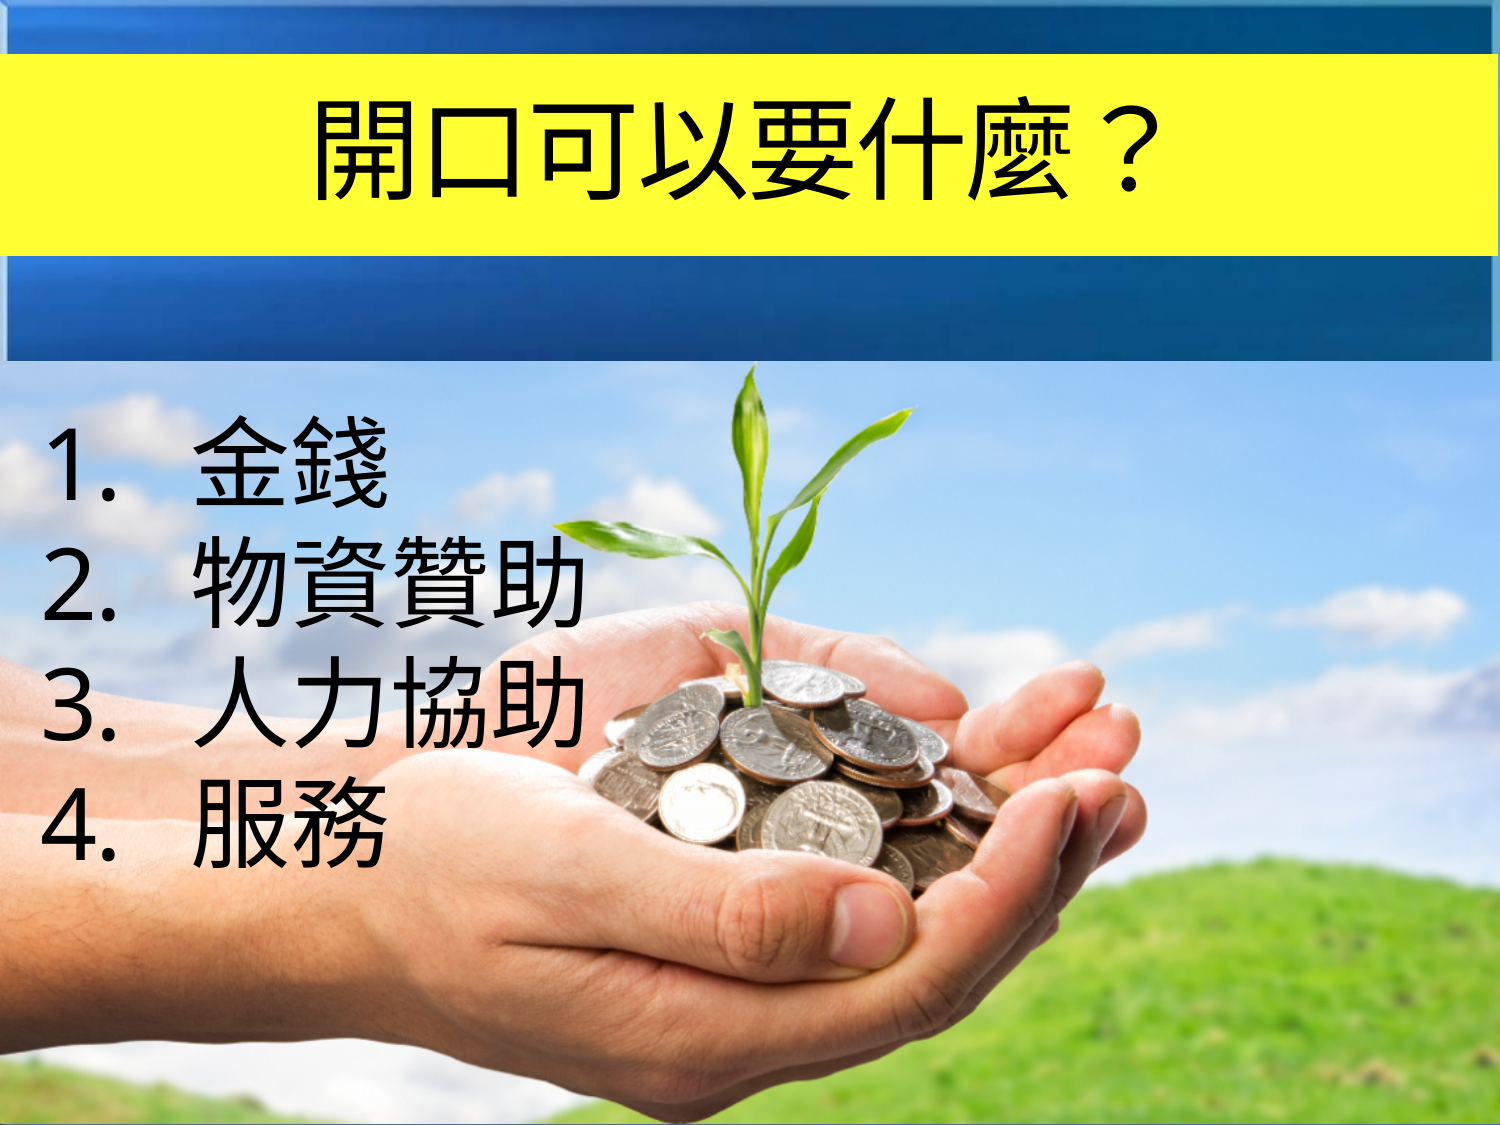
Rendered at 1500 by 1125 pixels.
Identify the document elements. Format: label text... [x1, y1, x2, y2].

text_box 開口可以要什麼？ [0, 54, 1498, 256]
picture [0, 0, 1500, 1125]
